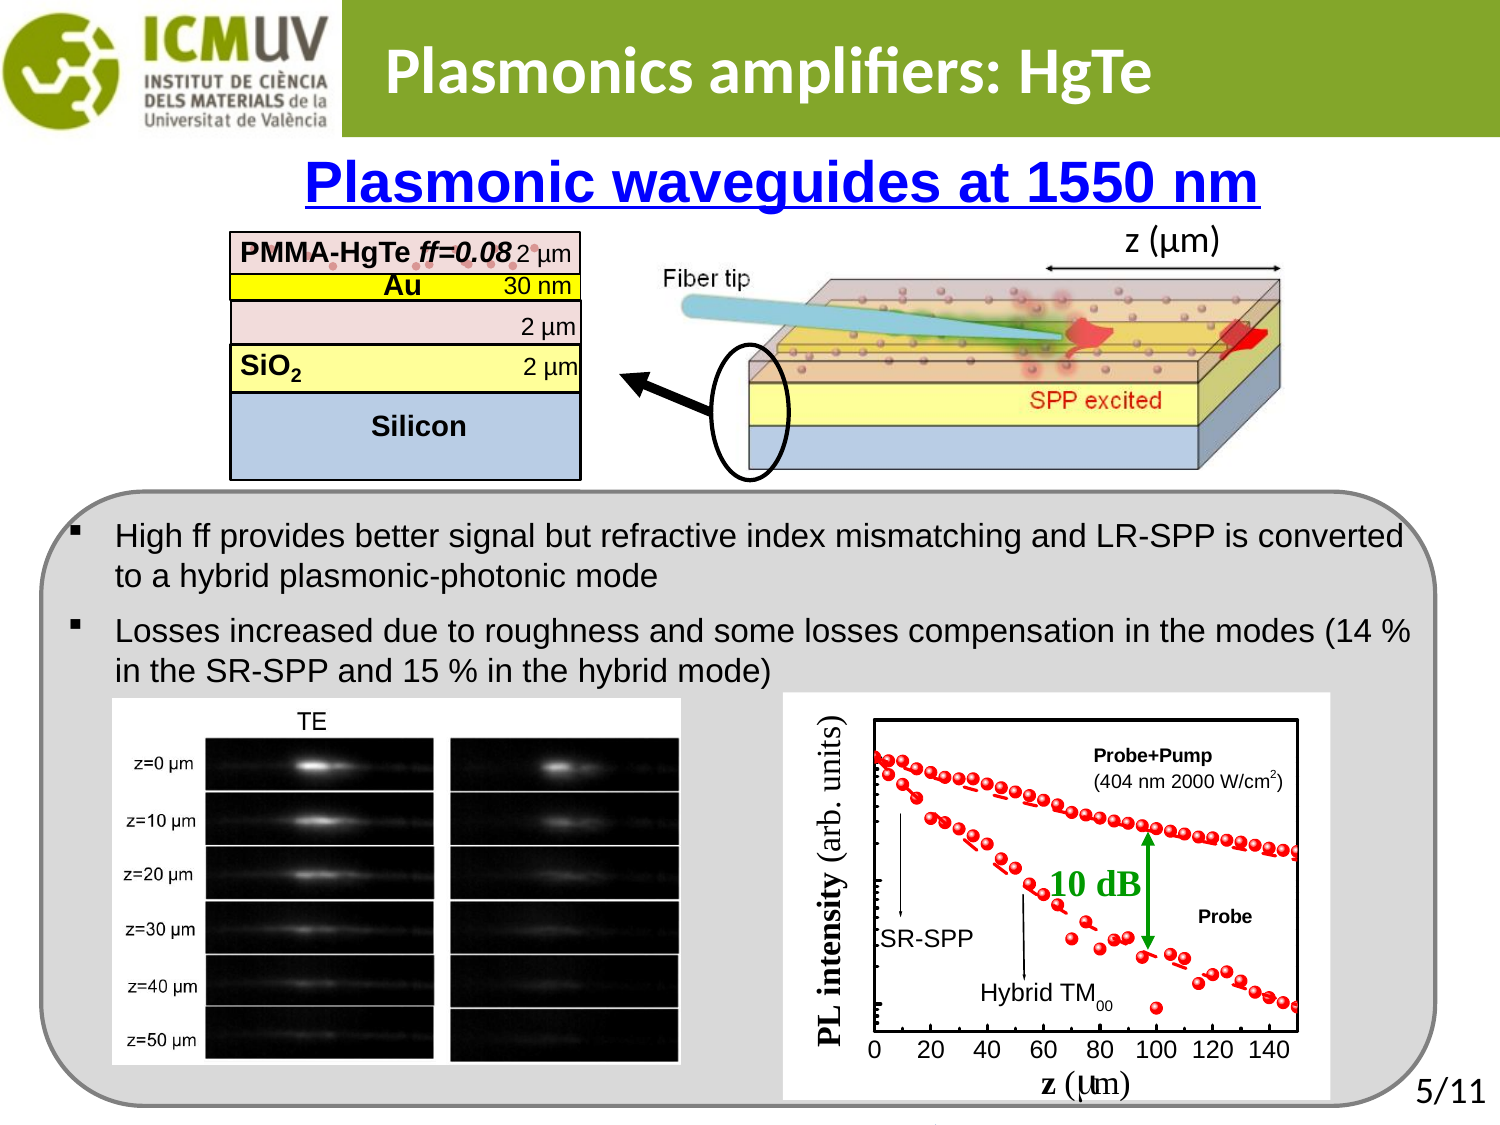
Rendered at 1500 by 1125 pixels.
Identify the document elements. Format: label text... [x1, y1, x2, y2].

picture [111, 698, 681, 1065]
text_box z (μm) [1109, 208, 1236, 217]
text_box 5/11 [1400, 1058, 1500, 1119]
text_box [737, 479, 763, 483]
text_box [87, 489, 1390, 506]
text_box High ff provides better signal but refractive index mismatching and LR-SPP is converted to a hybrid plasmonic-photonic mode [53, 506, 1457, 602]
text_box Plasmonic waveguides at 1550 nm [289, 154, 1276, 222]
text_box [0, 0, 1500, 145]
text_box Losses increased due to roughness and some losses compensation in the modes (14 % in the SR-SPP and 15 % in the hybrid mode) [53, 601, 1436, 696]
text_box [1371, 602, 1438, 1101]
picture [777, 651, 1366, 1125]
picture [222, 224, 594, 482]
text_box [39, 542, 772, 1108]
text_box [618, 373, 712, 413]
picture [648, 218, 1289, 471]
